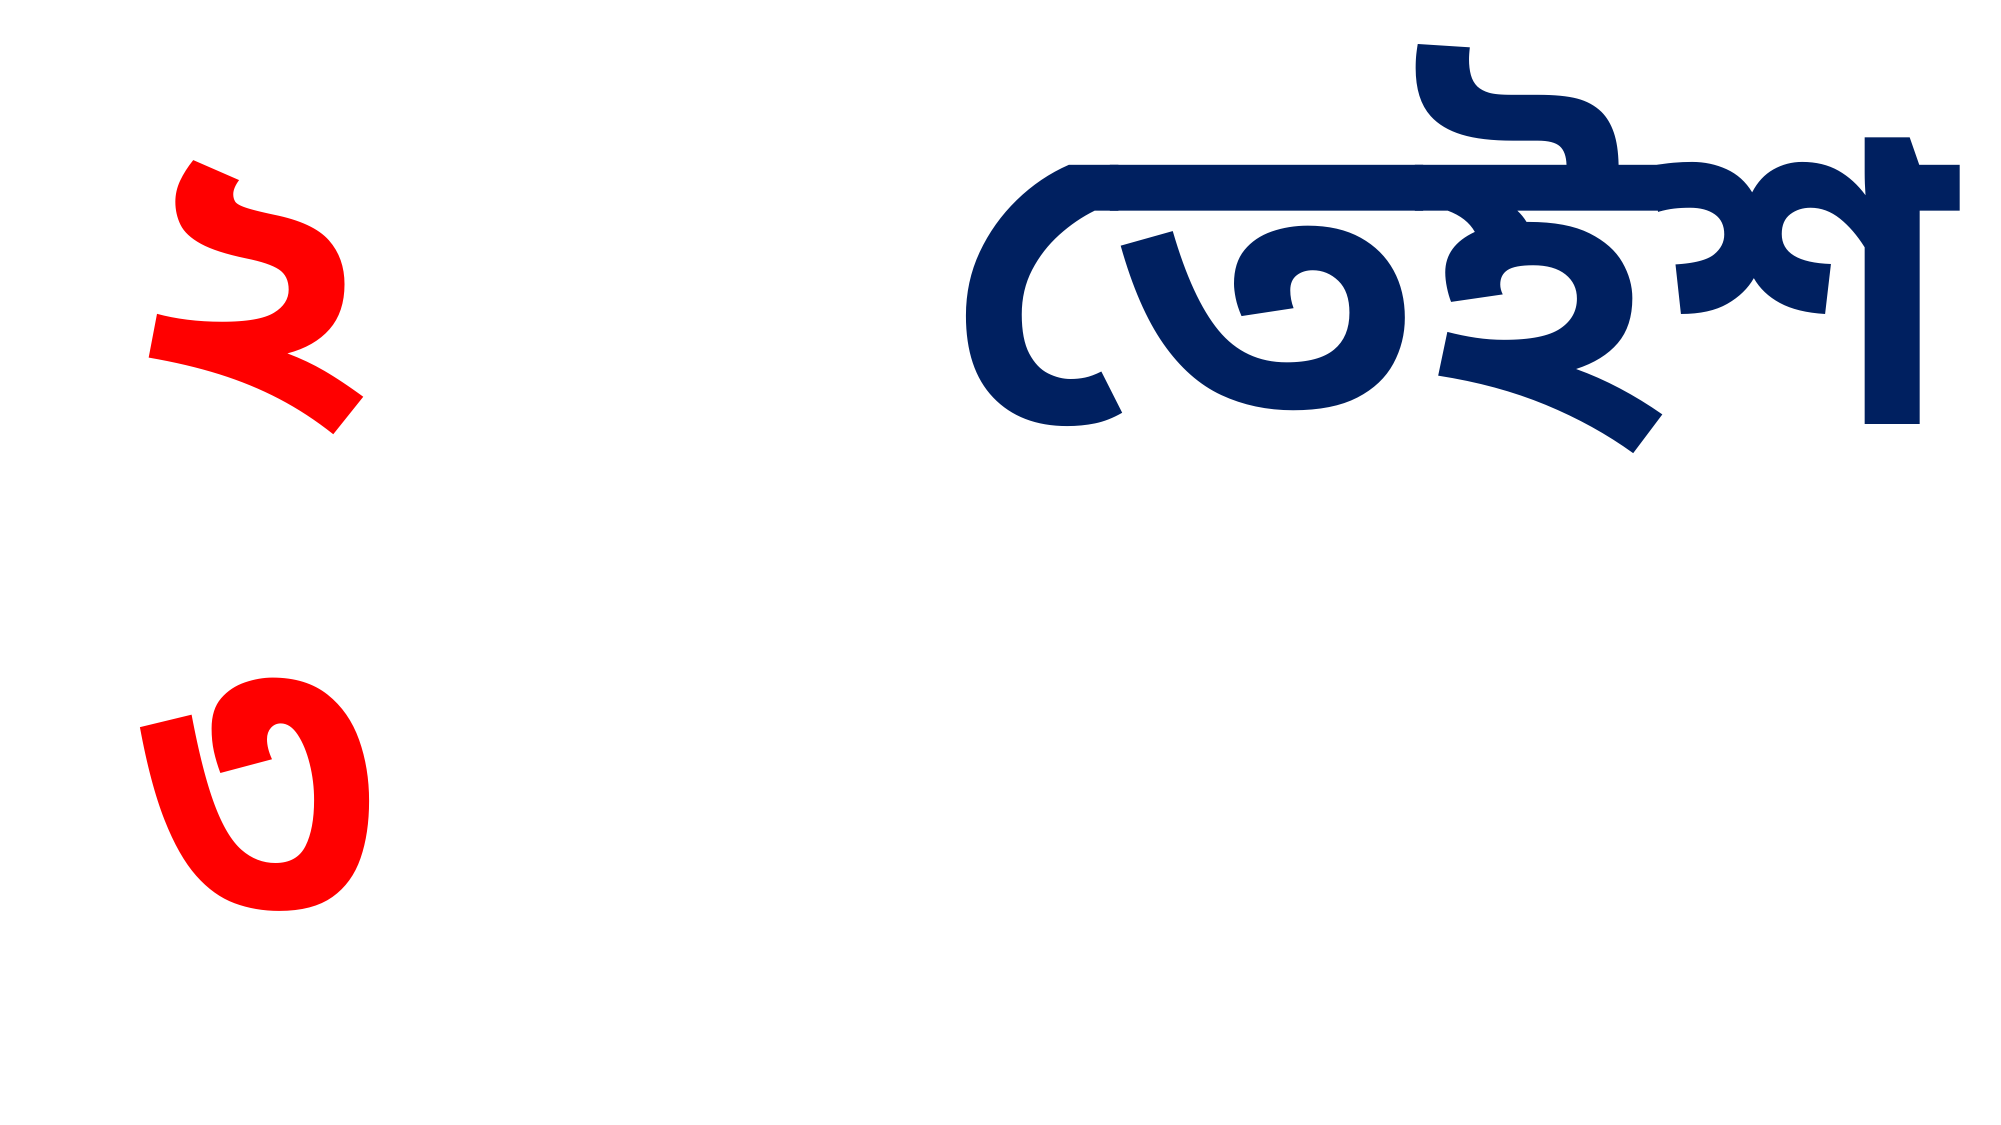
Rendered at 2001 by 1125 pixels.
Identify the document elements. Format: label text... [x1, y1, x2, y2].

text_box তেইশ [904, 0, 2000, 515]
text_box ২৩ [0, 0, 514, 1015]
